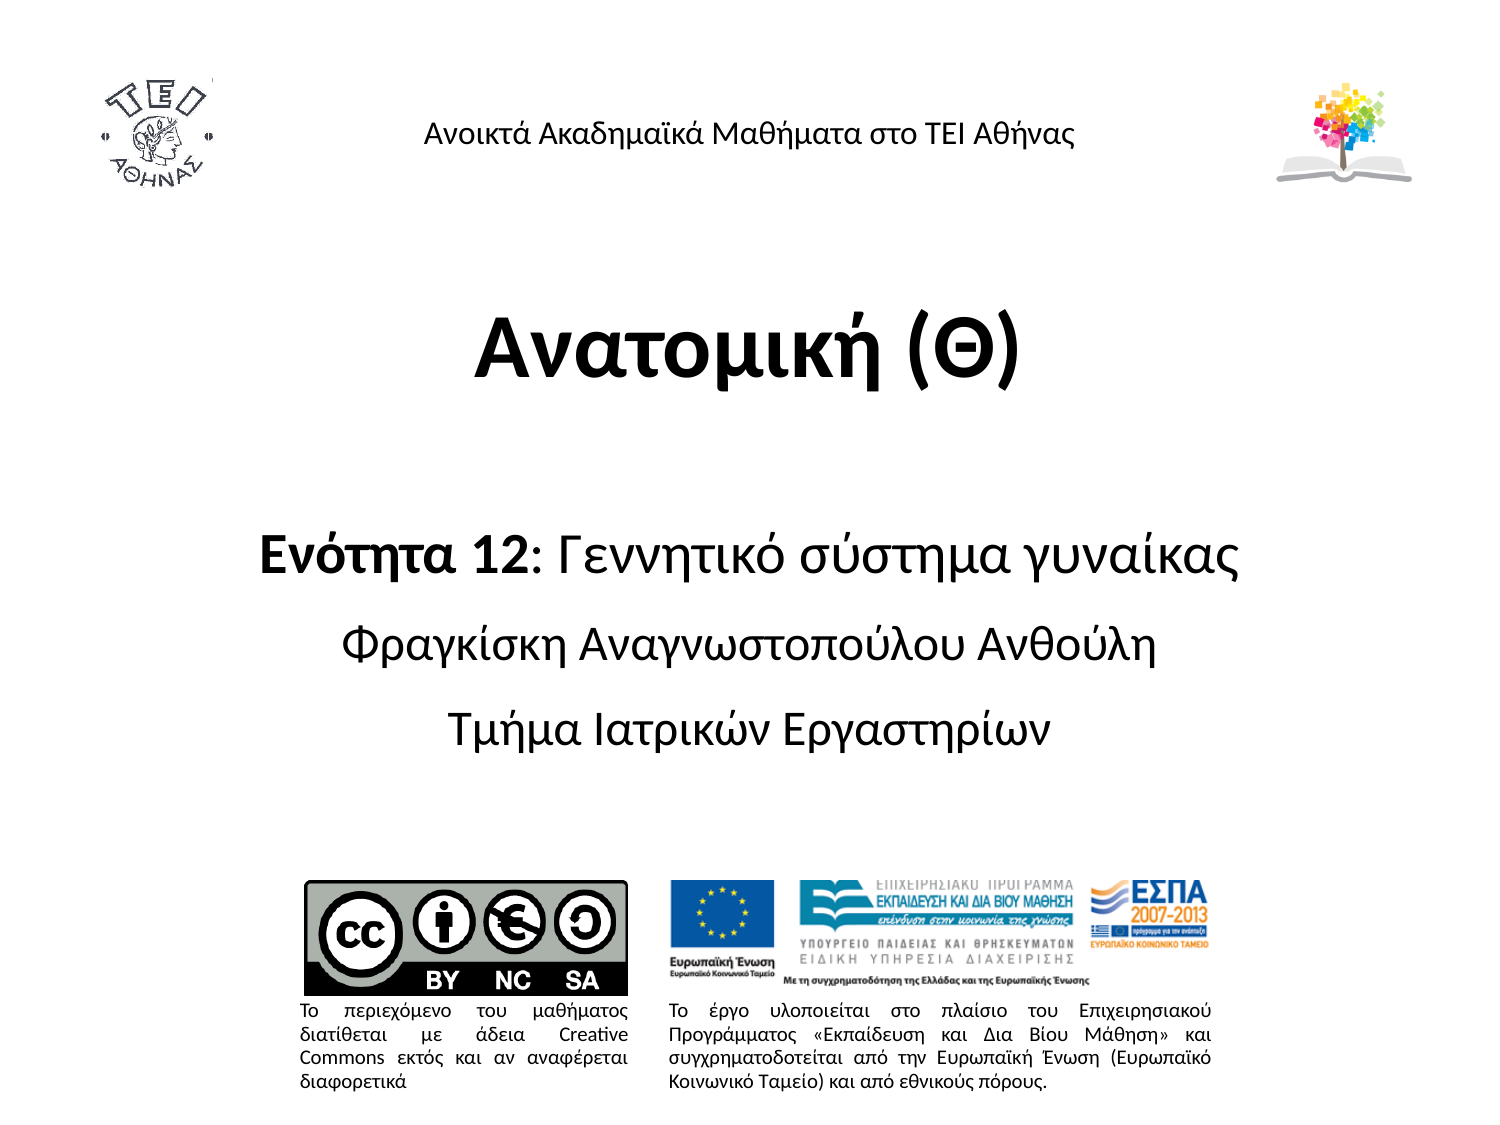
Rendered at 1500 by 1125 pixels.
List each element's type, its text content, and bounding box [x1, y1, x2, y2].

table_header Το περιεχόμενο του μαθήματος διατίθεται με άδεια Creative Commons εκτός και αν αναφέρεται διαφορετικά [289, 999, 640, 1125]
picture [1273, 77, 1414, 185]
table_header Το έργο υλοποιείται στο πλαίσιο του Επιχειρησιακού Προγράμματος «Εκπαίδευση και Δια Βίου Μάθηση» και συγχρηματοδοτείται από την Ευρωπαϊκή Ένωση (Ευρωπαϊκό Κοινωνικό Ταμείο) και από εθνικούς πόρους. [640, 999, 1223, 1125]
title Ανατομική (Θ) [112, 219, 1388, 461]
subtitle Ενότητα 12: Γεννητικό σύστημα γυναίκας Φραγκίσκη Αναγνωστοπούλου Ανθούλη Τμήμα Ιατρικών Εργαστηρίων [224, 507, 1275, 796]
picture [303, 880, 628, 996]
text_box Ανοικτά Ακαδημαϊκά Μαθήματα στο ΤΕΙ Αθήνας [217, 103, 1268, 159]
picture [663, 880, 1214, 996]
picture [100, 77, 213, 193]
